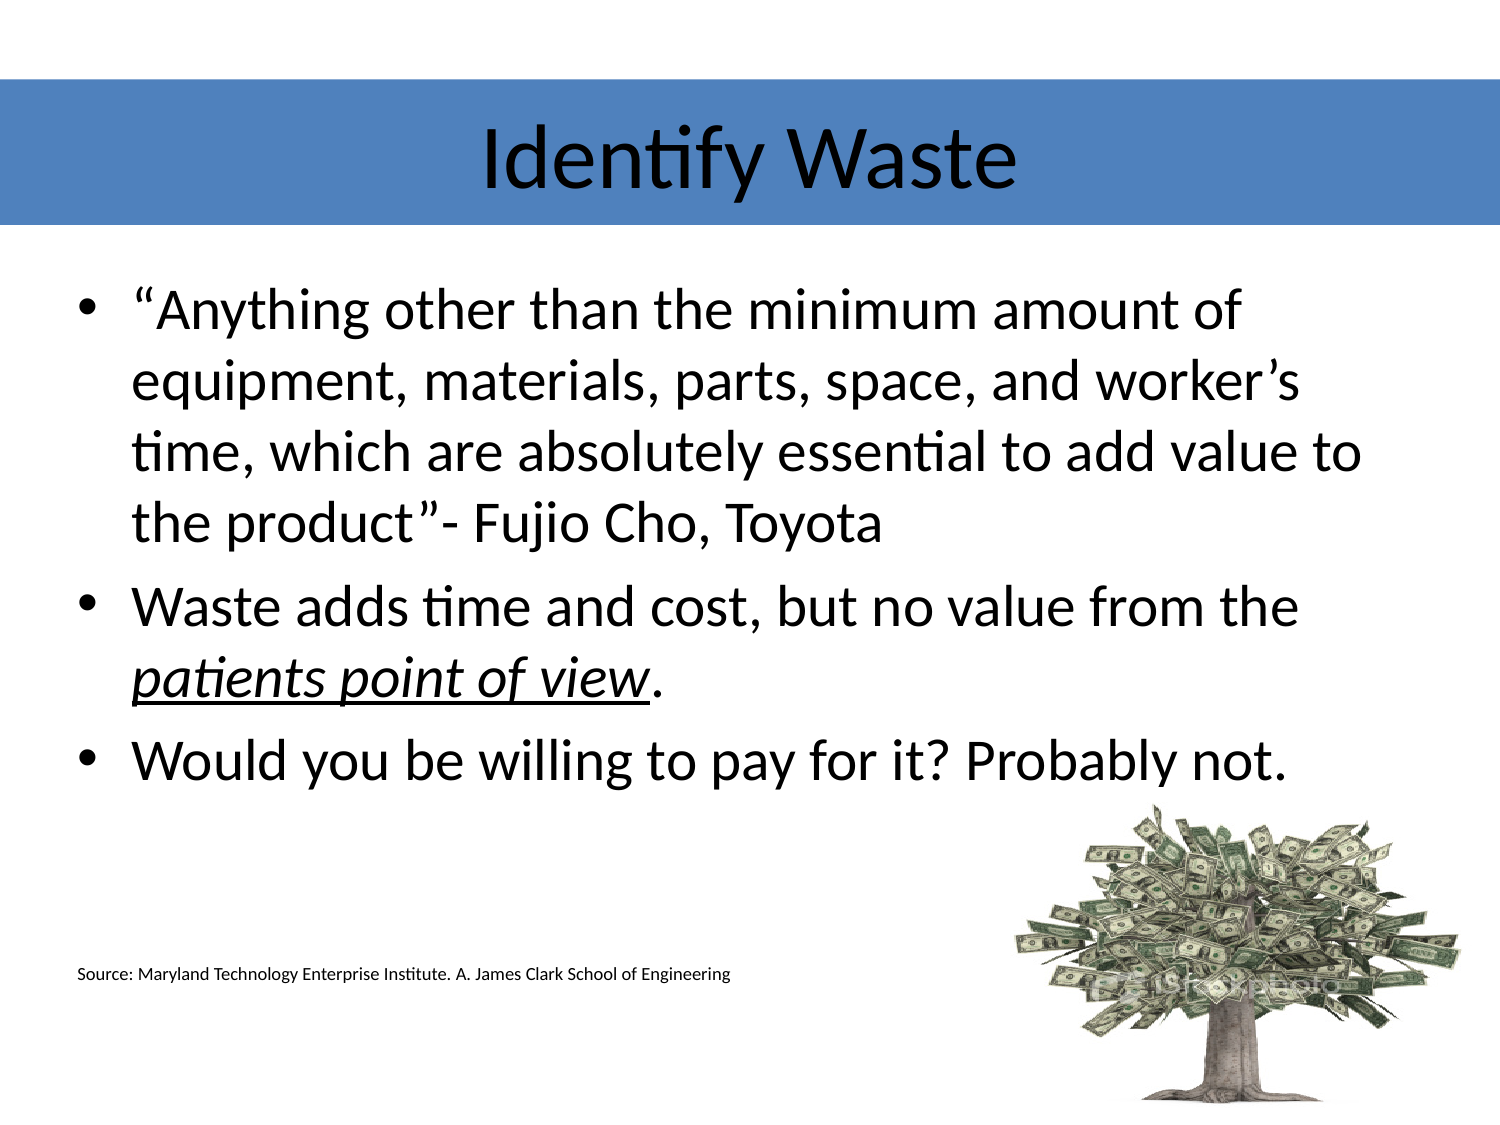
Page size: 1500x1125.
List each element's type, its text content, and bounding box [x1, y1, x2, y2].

title Identify Waste [0, 79, 1500, 225]
list “Anything other than the minimum amount of equipment, materials, parts, space, and worker’s time, which are absolutely essential to add value to the product”- Fujio Cho, Toyota Waste adds time and cost, but no value from the patients point of view. Would you be willing to pay for it? Probably not. Source: Maryland Technology Enterprise Institute. A. James Clark School of Engineering [62, 262, 1413, 1005]
picture [988, 787, 1485, 1125]
